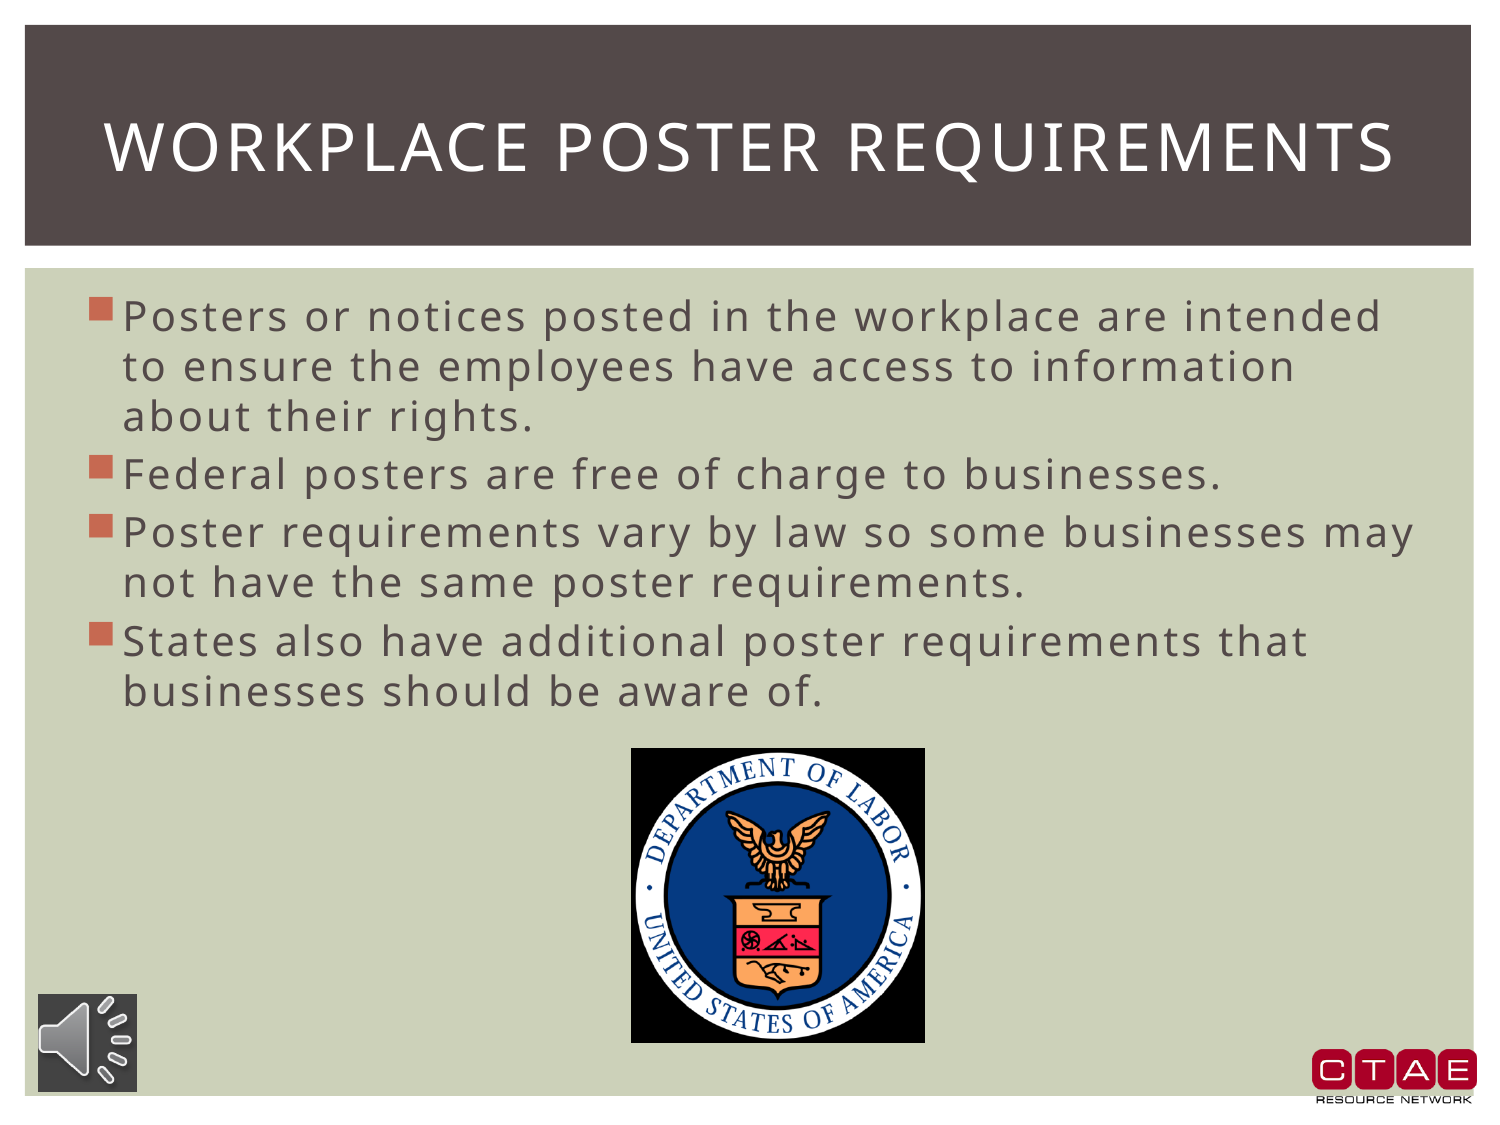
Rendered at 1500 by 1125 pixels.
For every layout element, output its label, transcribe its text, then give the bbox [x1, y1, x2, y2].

list Posters or notices posted in the workplace are intended to ensure the employees have access to information about their rights. Federal posters are free of charge to businesses. Poster requirements vary by law so some businesses may not have the same poster requirements. States also have additional poster requirements that businesses should be aware of. [62, 281, 1442, 1005]
title Workplace poster requirements [62, 58, 1438, 232]
picture [630, 748, 926, 1043]
picture [37, 992, 138, 1093]
picture [1312, 1049, 1477, 1117]
